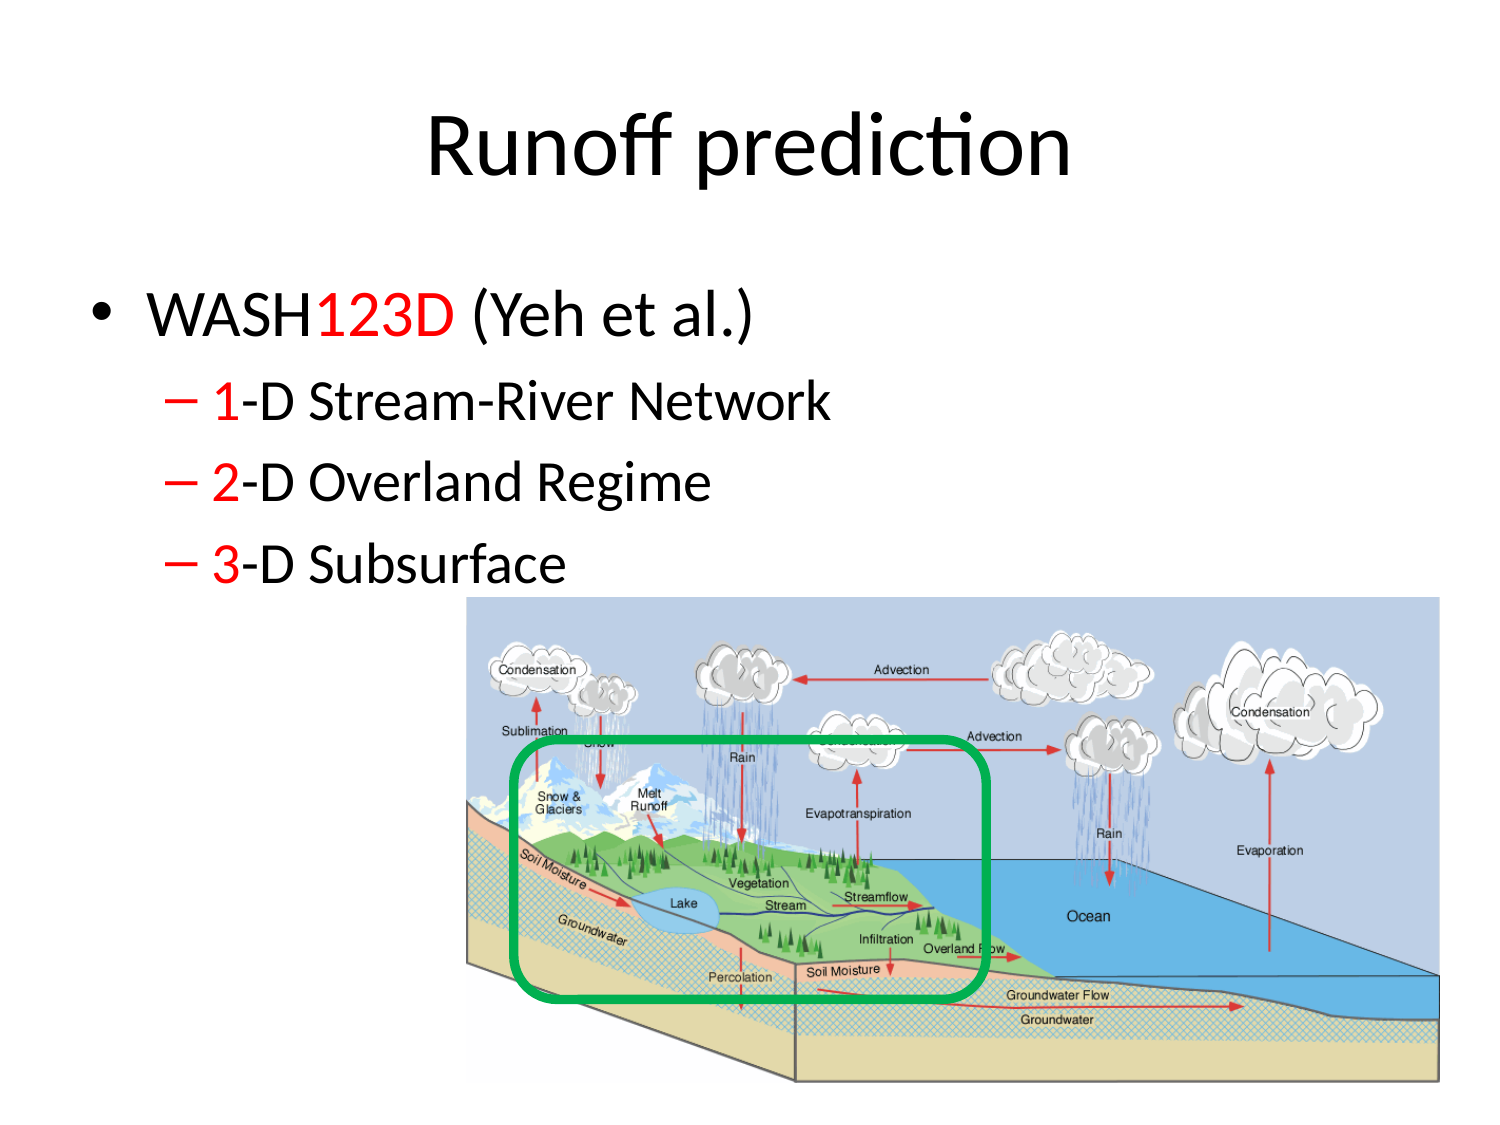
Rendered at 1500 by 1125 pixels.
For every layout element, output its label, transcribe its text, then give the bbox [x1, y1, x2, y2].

title Runoff prediction [75, 45, 1425, 233]
picture [466, 597, 1440, 1083]
list WASH123D (Yeh et al.) 1-D Stream-River Network 2-D Overland Regime 3-D Subsurface [75, 262, 1425, 1005]
